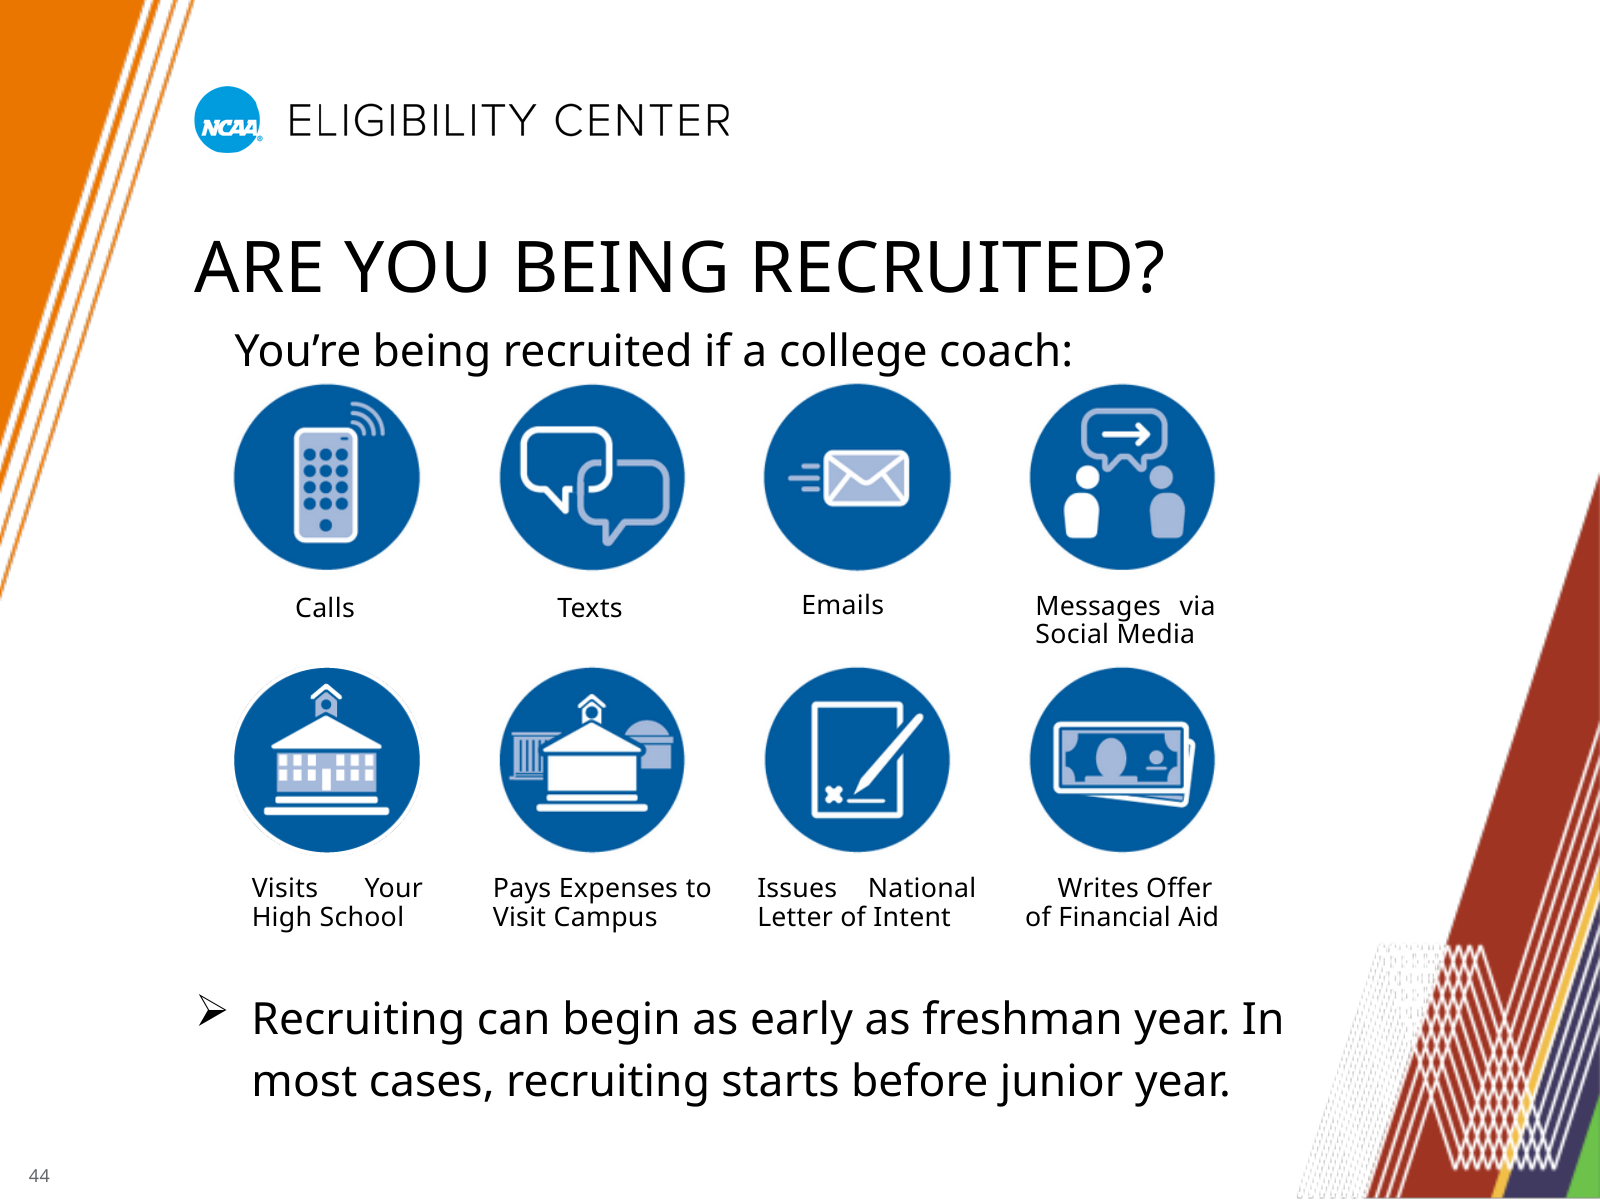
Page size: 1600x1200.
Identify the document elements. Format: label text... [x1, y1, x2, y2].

text_box [761, 663, 954, 857]
text_box [760, 399, 955, 575]
text_box [496, 399, 689, 575]
text_box [1026, 399, 1220, 575]
text_box Recruiting can begin as early as freshman year. In most cases, recruiting starts before junior year. [195, 980, 1333, 1106]
text_box [0, 0, 196, 601]
text_box [196, 86, 729, 153]
text_box Pays Expenses to Visit Campus [492, 873, 713, 932]
text_box Issues National Letter of Intent [757, 873, 977, 932]
text_box Messages via Social Media [1035, 591, 1216, 650]
text_box [230, 663, 424, 857]
text_box [1287, 462, 1600, 1200]
text_box You’re being recruited if a college coach: [234, 313, 1084, 376]
text_box [230, 399, 424, 575]
text_box Writes Offer of Financial Aid [1025, 873, 1245, 932]
text_box ARE YOU BEING RECRUITED? [194, 213, 1300, 399]
text_box [495, 663, 689, 857]
text_box Calls [295, 585, 407, 623]
text_box [1026, 663, 1220, 857]
text_box 44 [28, 1161, 51, 1187]
text_box Visits Your High School [251, 873, 424, 932]
text_box Emails [801, 582, 925, 620]
text_box Texts [557, 585, 669, 623]
